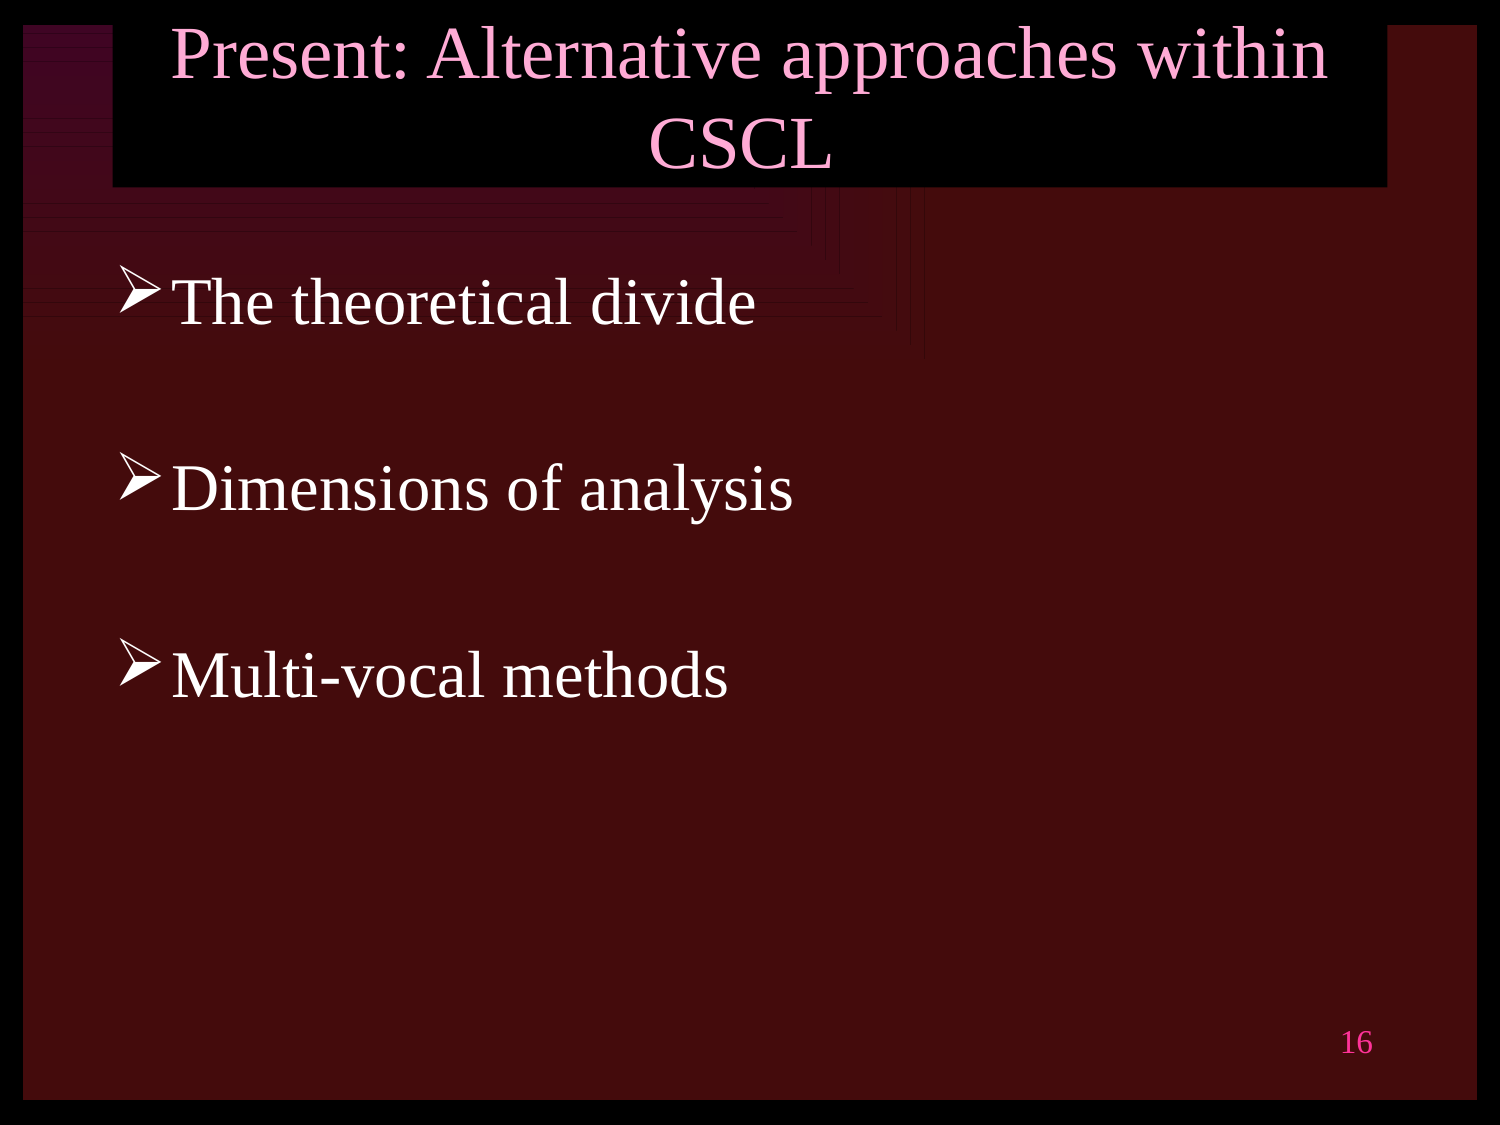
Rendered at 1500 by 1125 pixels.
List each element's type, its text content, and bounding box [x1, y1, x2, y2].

title Present: Alternative approaches within CSCL [112, 0, 1388, 188]
list The theoretical divide Dimensions of analysis Multi-vocal methods [99, 249, 1376, 1013]
